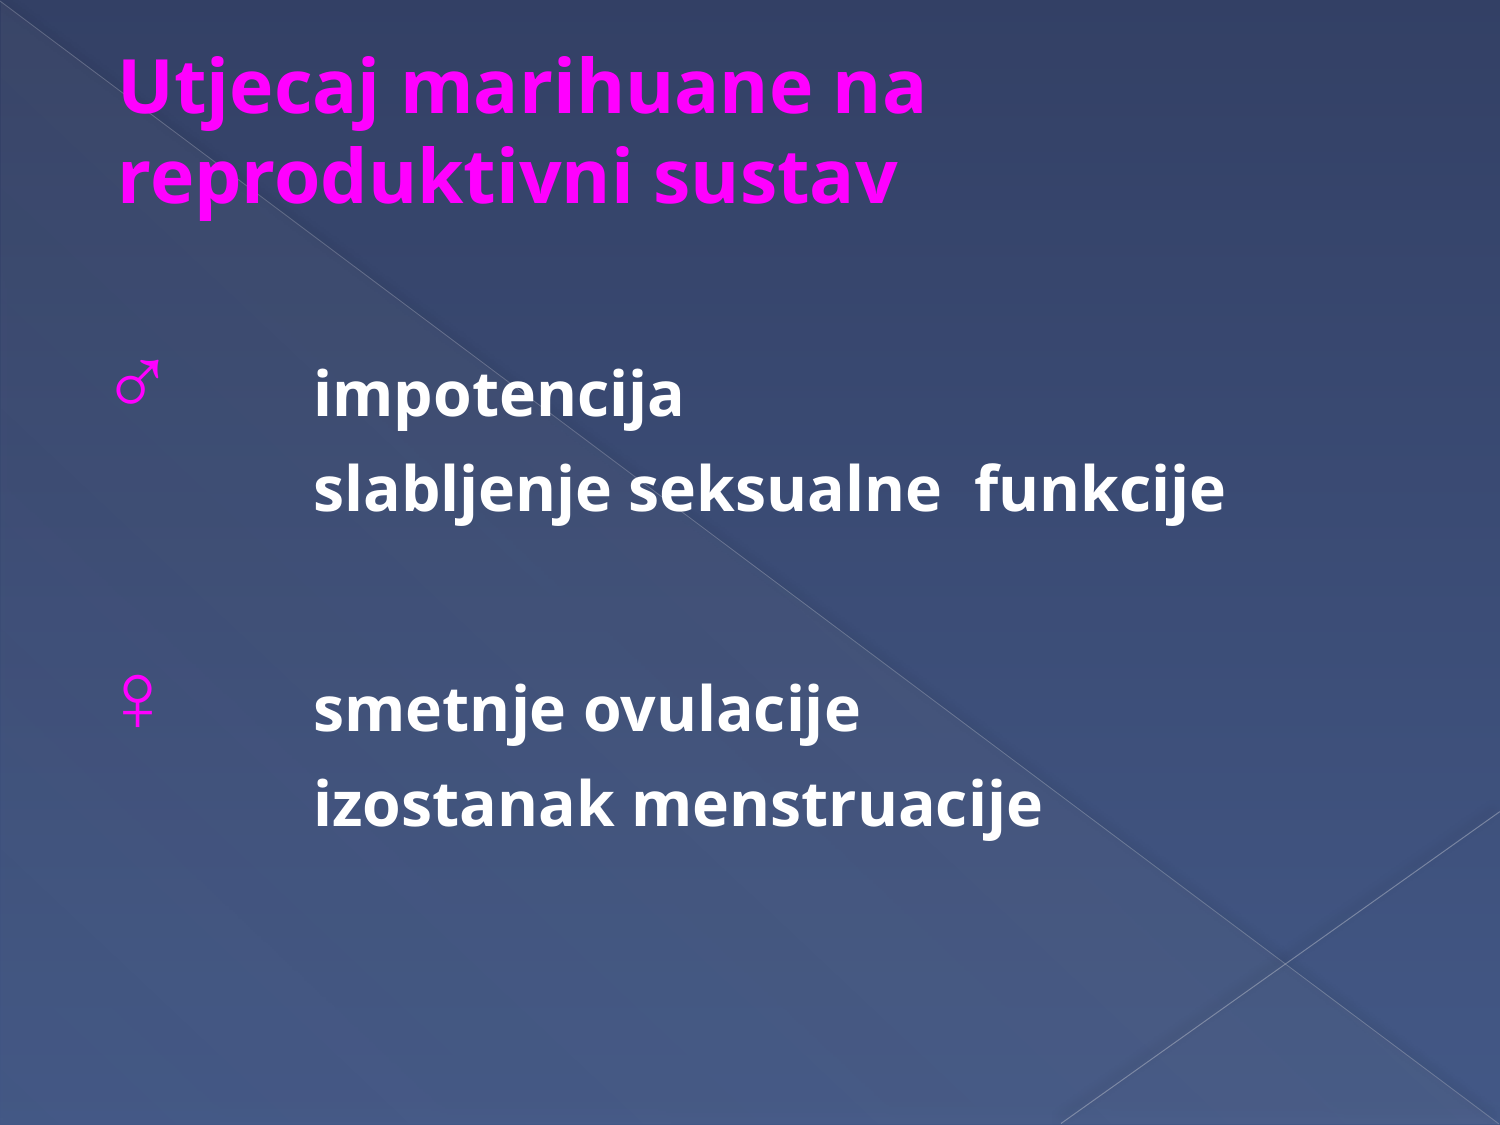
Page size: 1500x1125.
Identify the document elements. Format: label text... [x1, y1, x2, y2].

title Utjecaj marihuane na reproduktivni sustav [23, 23, 1477, 235]
list ♂ impotencija slabljenje seksualne funkcije ♀ smetnje ovulacije izostanak menstruacije [74, 308, 1426, 1060]
